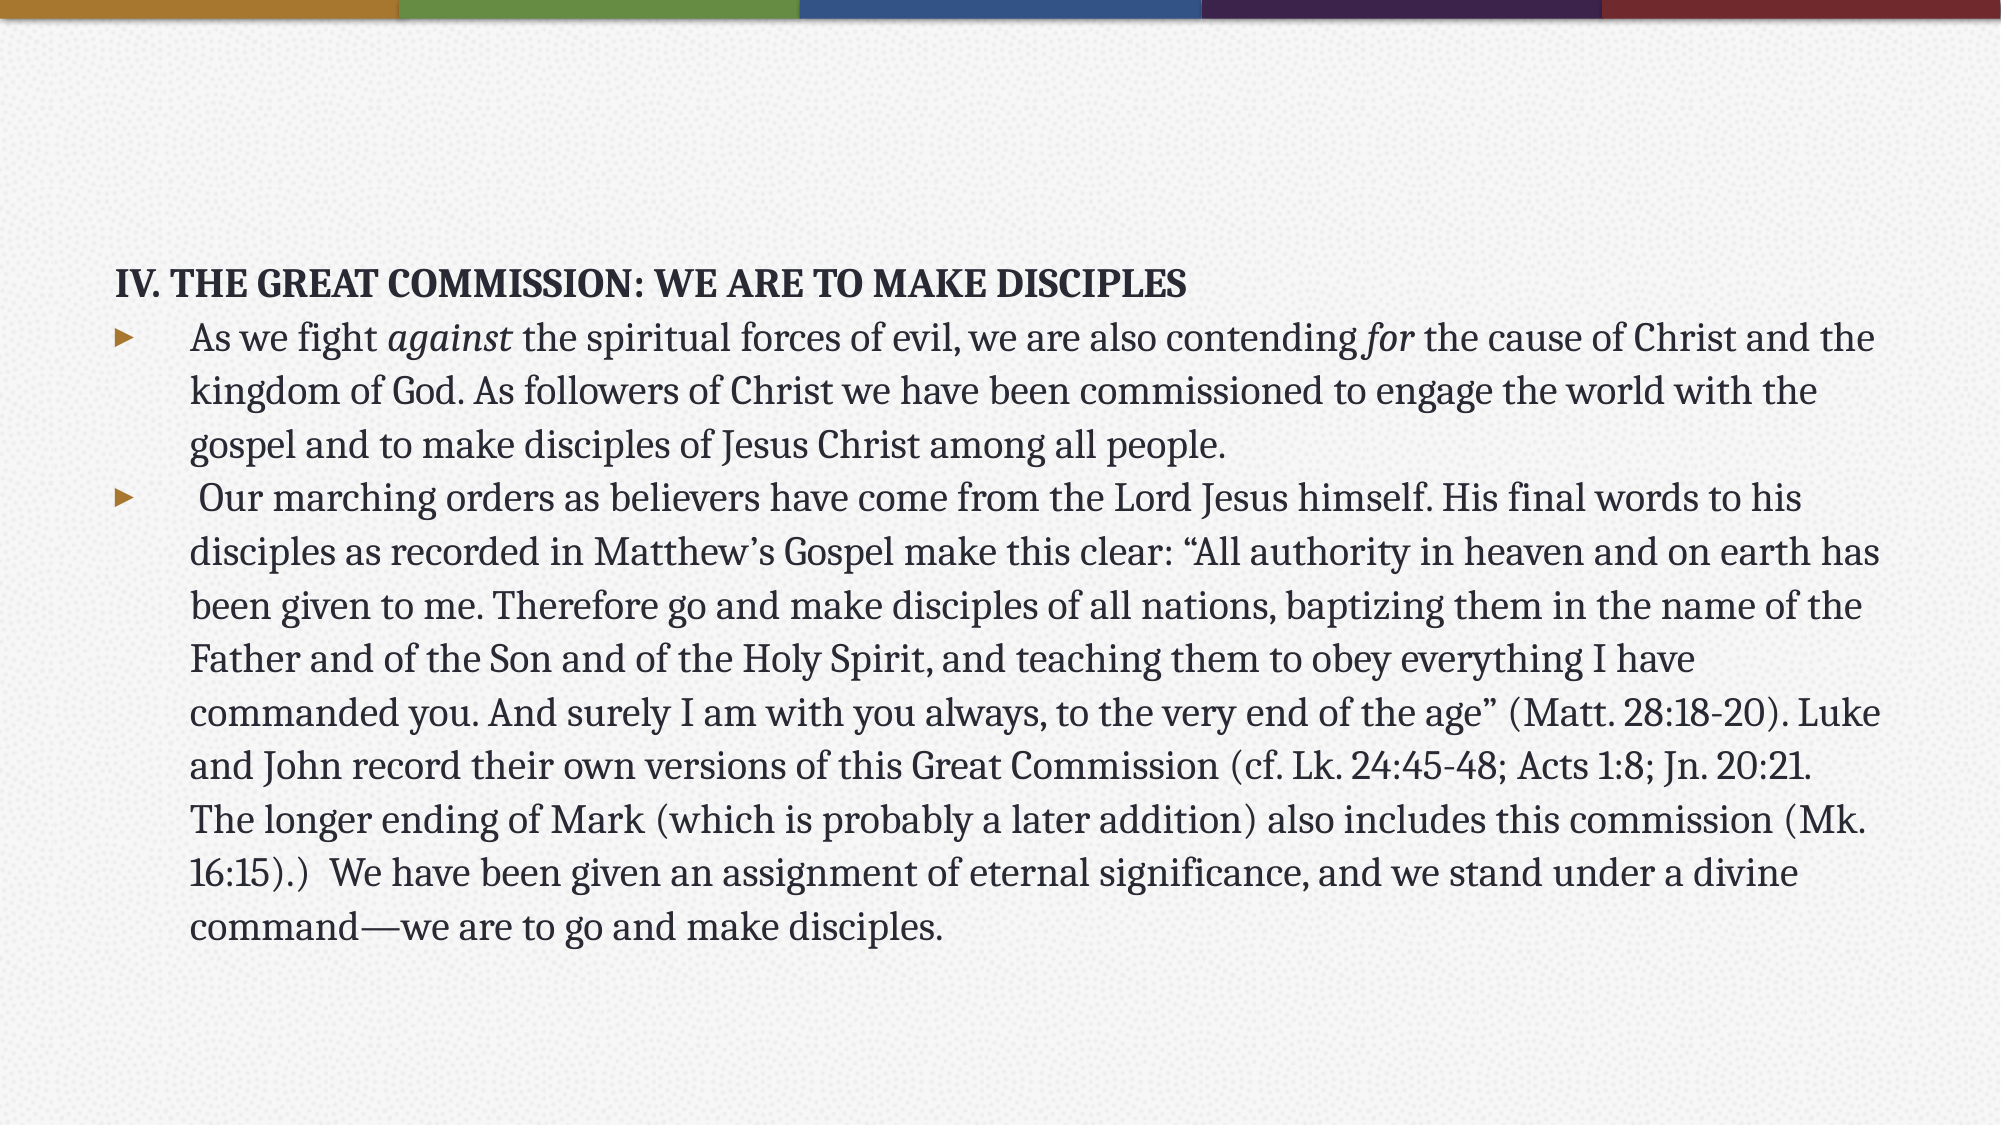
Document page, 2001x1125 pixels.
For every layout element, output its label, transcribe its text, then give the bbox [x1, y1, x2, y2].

list IV. THE GREAT COMMISSION: WE ARE TO MAKE DISCIPLES As we fight against the spiritual forces of evil, we are also contending for the cause of Christ and the kingdom of God. As followers of Christ we have been commissioned to engage the world with the gospel and to make disciples of Jesus Christ among all people. Our marching orders as believers have come from the Lord Jesus himself. His final words to his disciples as recorded in Matthew’s Gospel make this clear: “All authority in heaven and on earth has been given to me. Therefore go and make disciples of all nations, baptizing them in the name of the Father and of the Son and of the Holy Spirit, and teaching them to obey everything I have commanded you. And surely I am with you always, to the very end of the age” (Matt. 28:18-20). Luke and John record their own versions of this Great Commission (cf. Lk. 24:45-48; Acts 1:8; Jn. 20:21. The longer ending of Mark (which is probably a later addition) also includes this commission (Mk. 16:15).) We have been given an assignment of eternal significance, and we stand under a divine command—we are to go and make disciples. [99, 244, 1900, 1045]
picture [0, 19, 2001, 1125]
